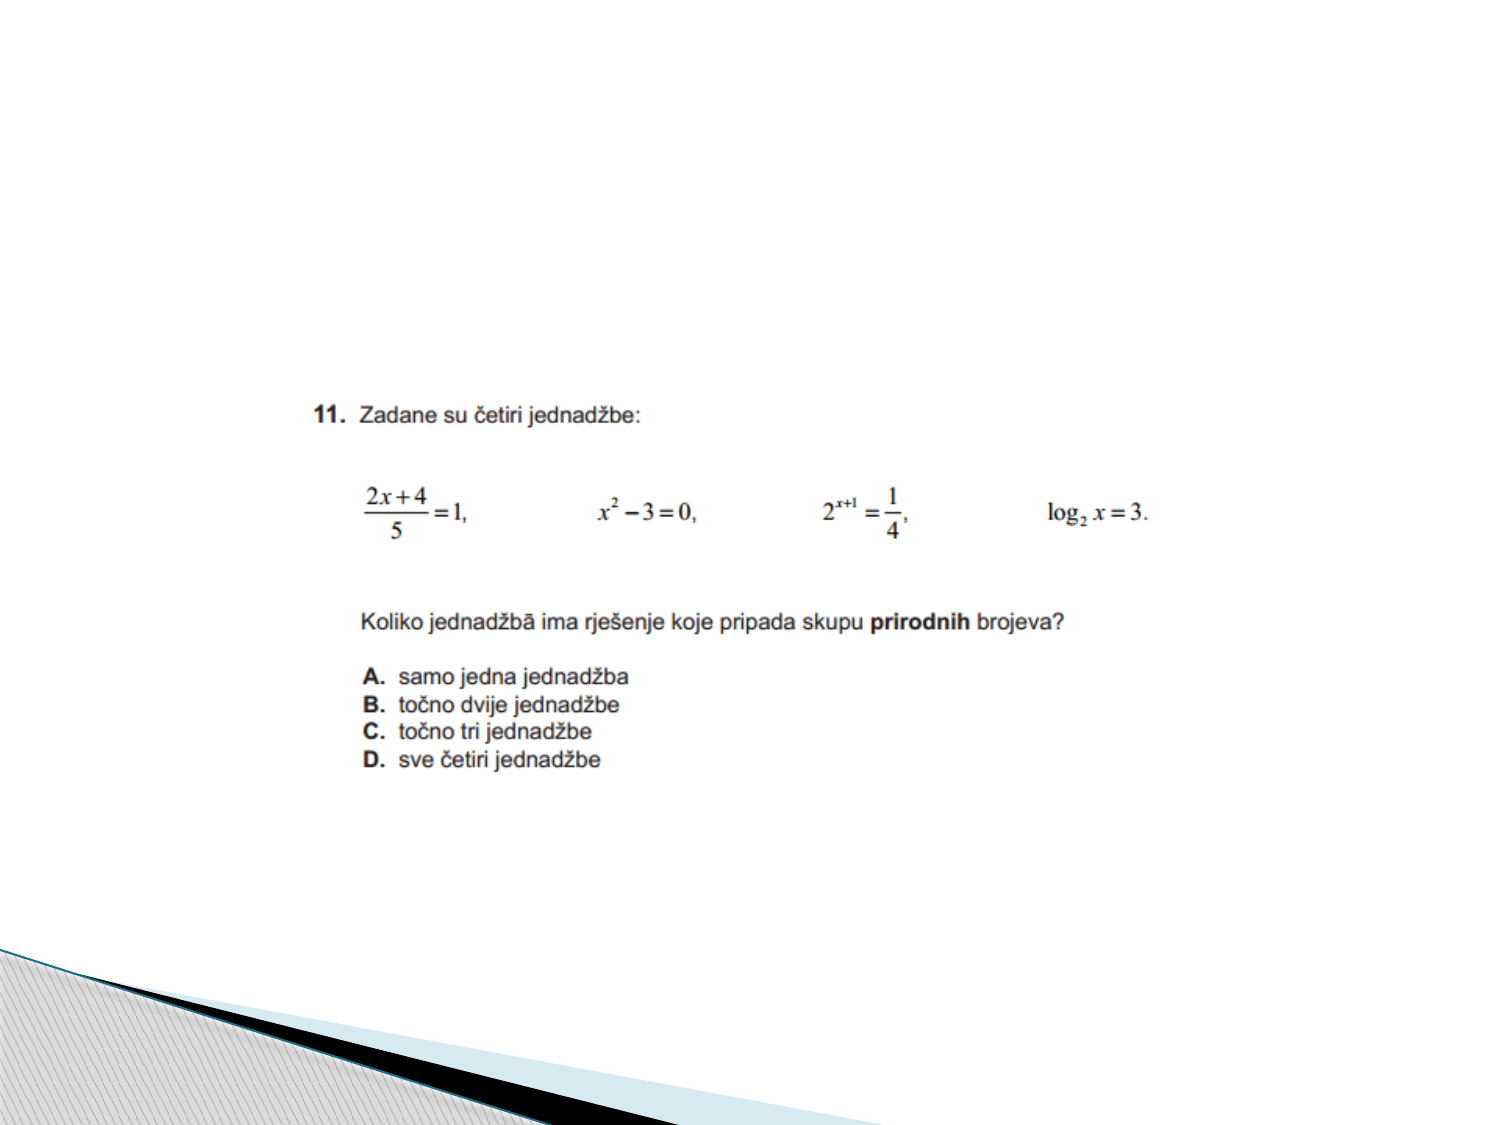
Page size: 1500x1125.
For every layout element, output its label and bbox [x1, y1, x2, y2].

list [313, 387, 1187, 841]
